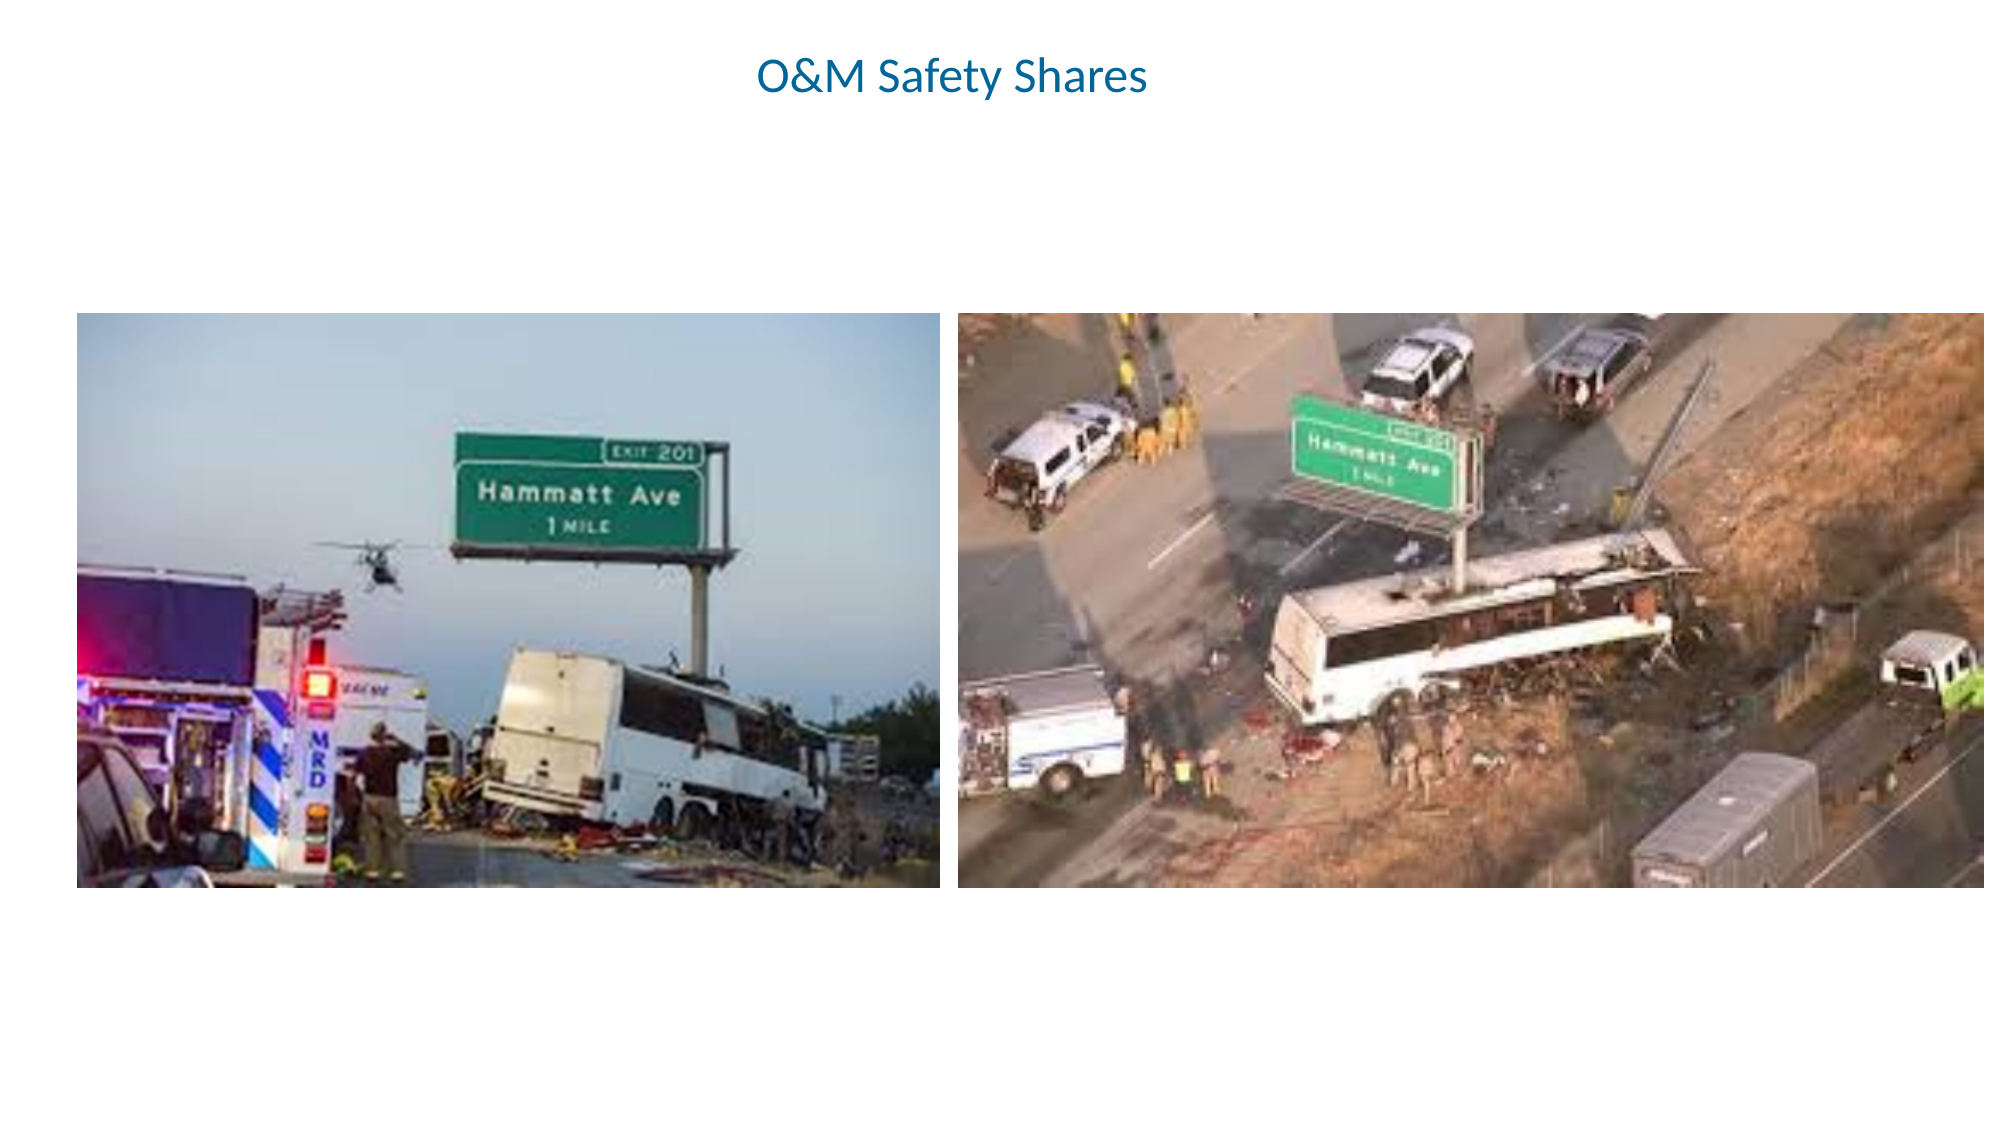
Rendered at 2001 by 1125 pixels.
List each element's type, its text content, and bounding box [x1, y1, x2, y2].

picture [77, 313, 940, 888]
picture [958, 313, 1984, 888]
text_box O&M Safety Shares [741, 35, 1164, 111]
